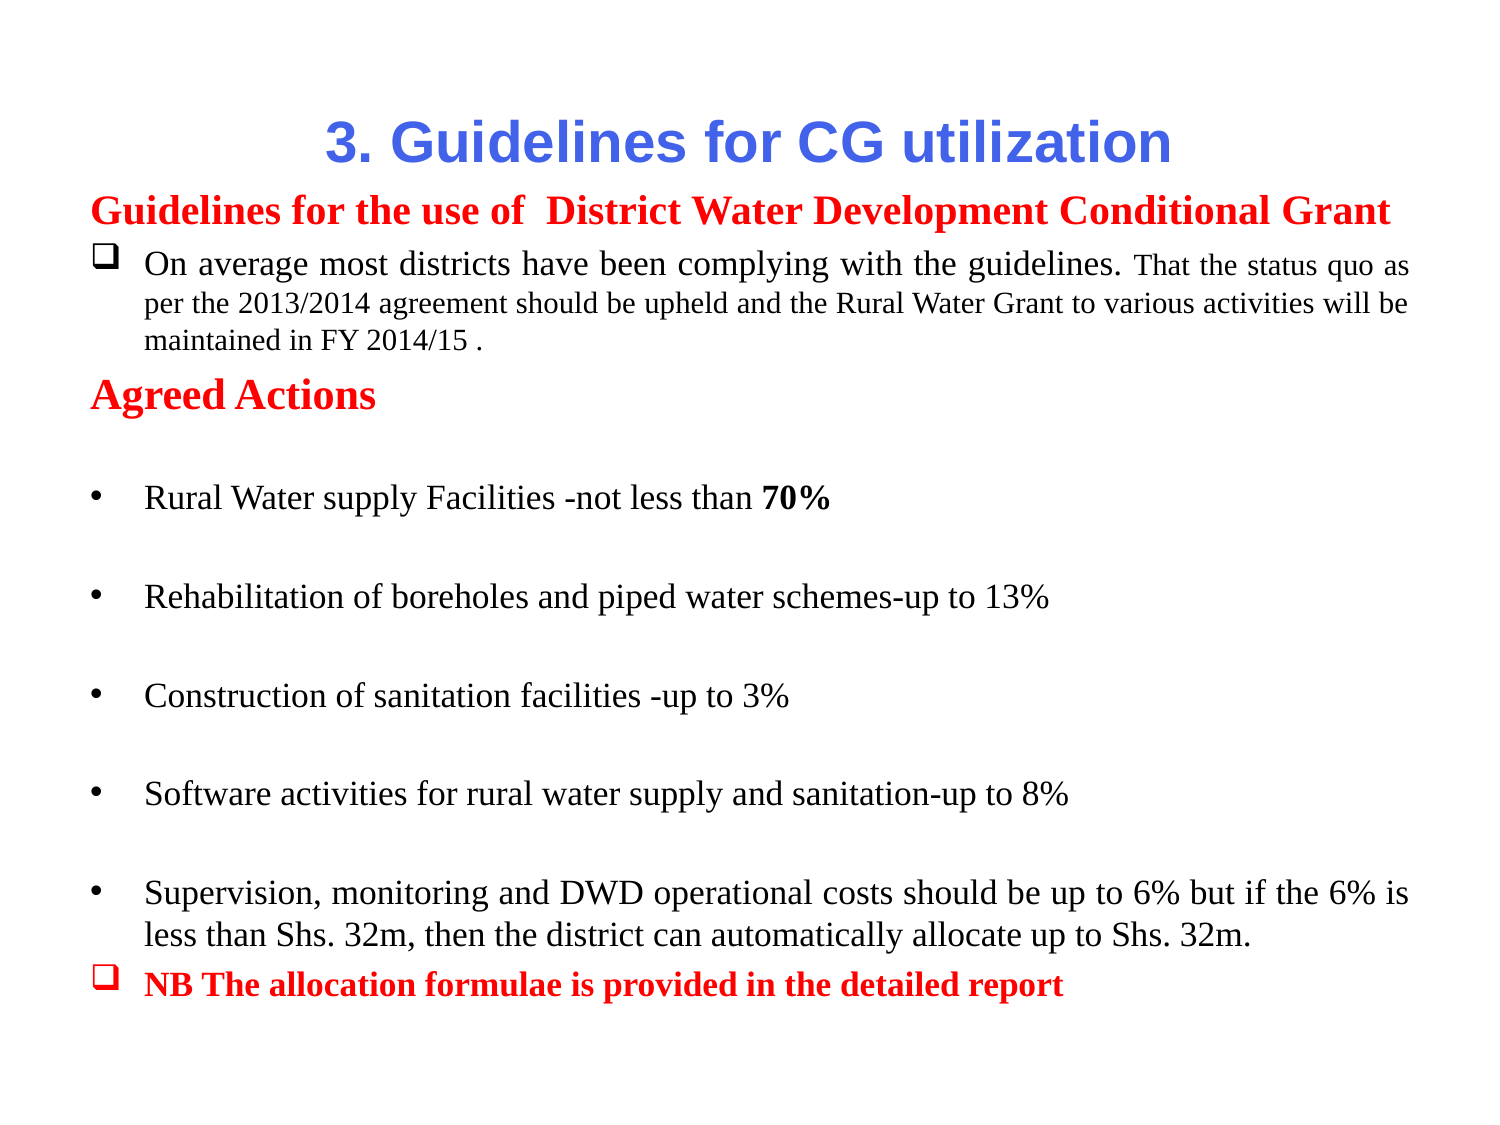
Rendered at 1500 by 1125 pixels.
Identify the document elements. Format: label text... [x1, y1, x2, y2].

title 3. Guidelines for CG utilization [75, 45, 1425, 174]
list Guidelines for the use of District Water Development Conditional Grant On average most districts have been complying with the guidelines. That the status quo as per the 2013/2014 agreement should be upheld and the Rural Water Grant to various activities will be maintained in FY 2014/15 . Agreed Actions Rural Water supply Facilities -not less than 70% Rehabilitation of boreholes and piped water schemes-up to 13% Construction of sanitation facilities -up to 3% Software activities for rural water supply and sanitation-up to 8% Supervision, monitoring and DWD operational costs should be up to 6% but if the 6% is less than Shs. 32m, then the district can automatically allocate up to Shs. 32m. NB The allocation formulae is provided in the detailed report [75, 174, 1425, 1063]
